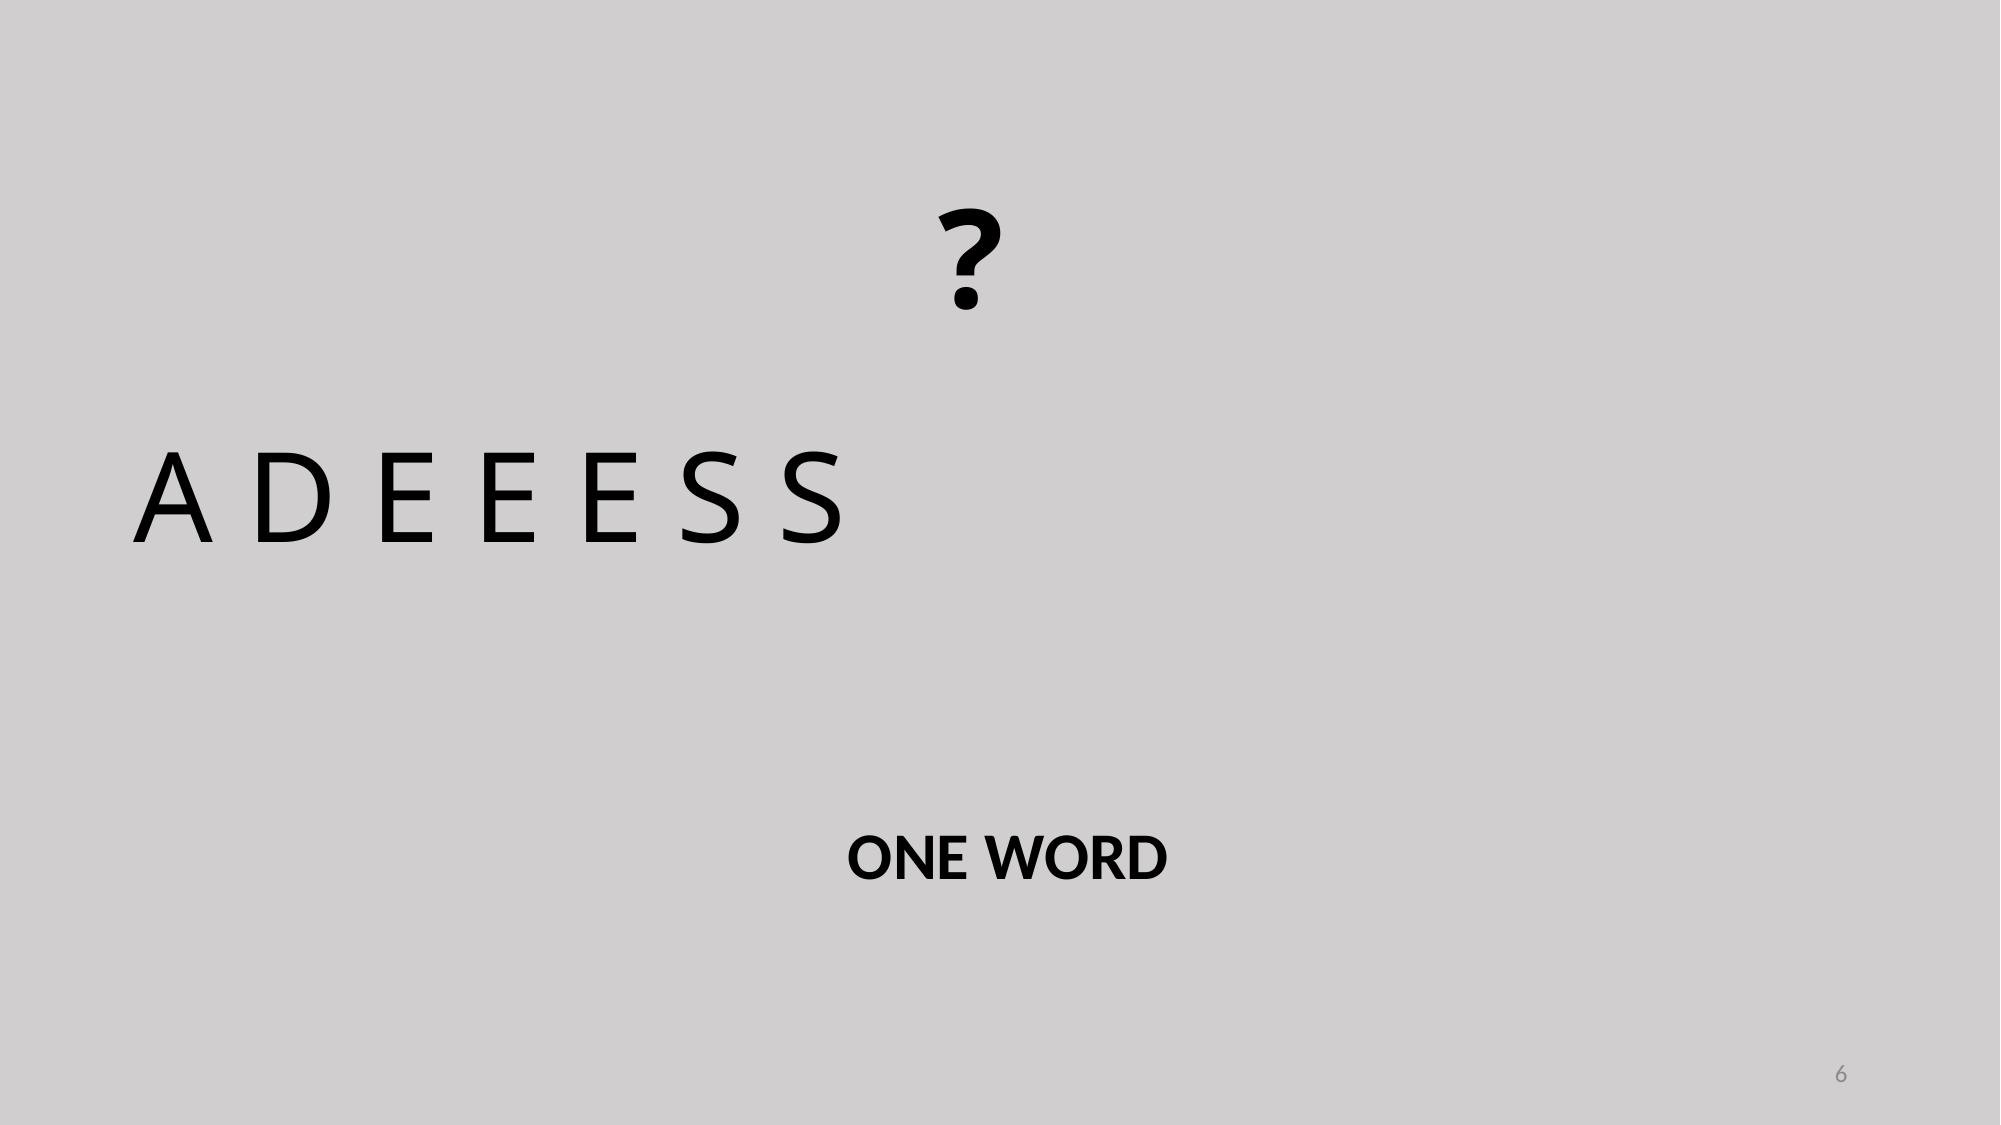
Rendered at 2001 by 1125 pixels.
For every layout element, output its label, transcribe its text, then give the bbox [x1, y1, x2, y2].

slide_number 6 [1412, 1042, 1863, 1103]
text_box ONE WORD [833, 805, 1236, 901]
text_box ? [924, 163, 1206, 344]
text_box A D E E E S S [119, 409, 1950, 575]
